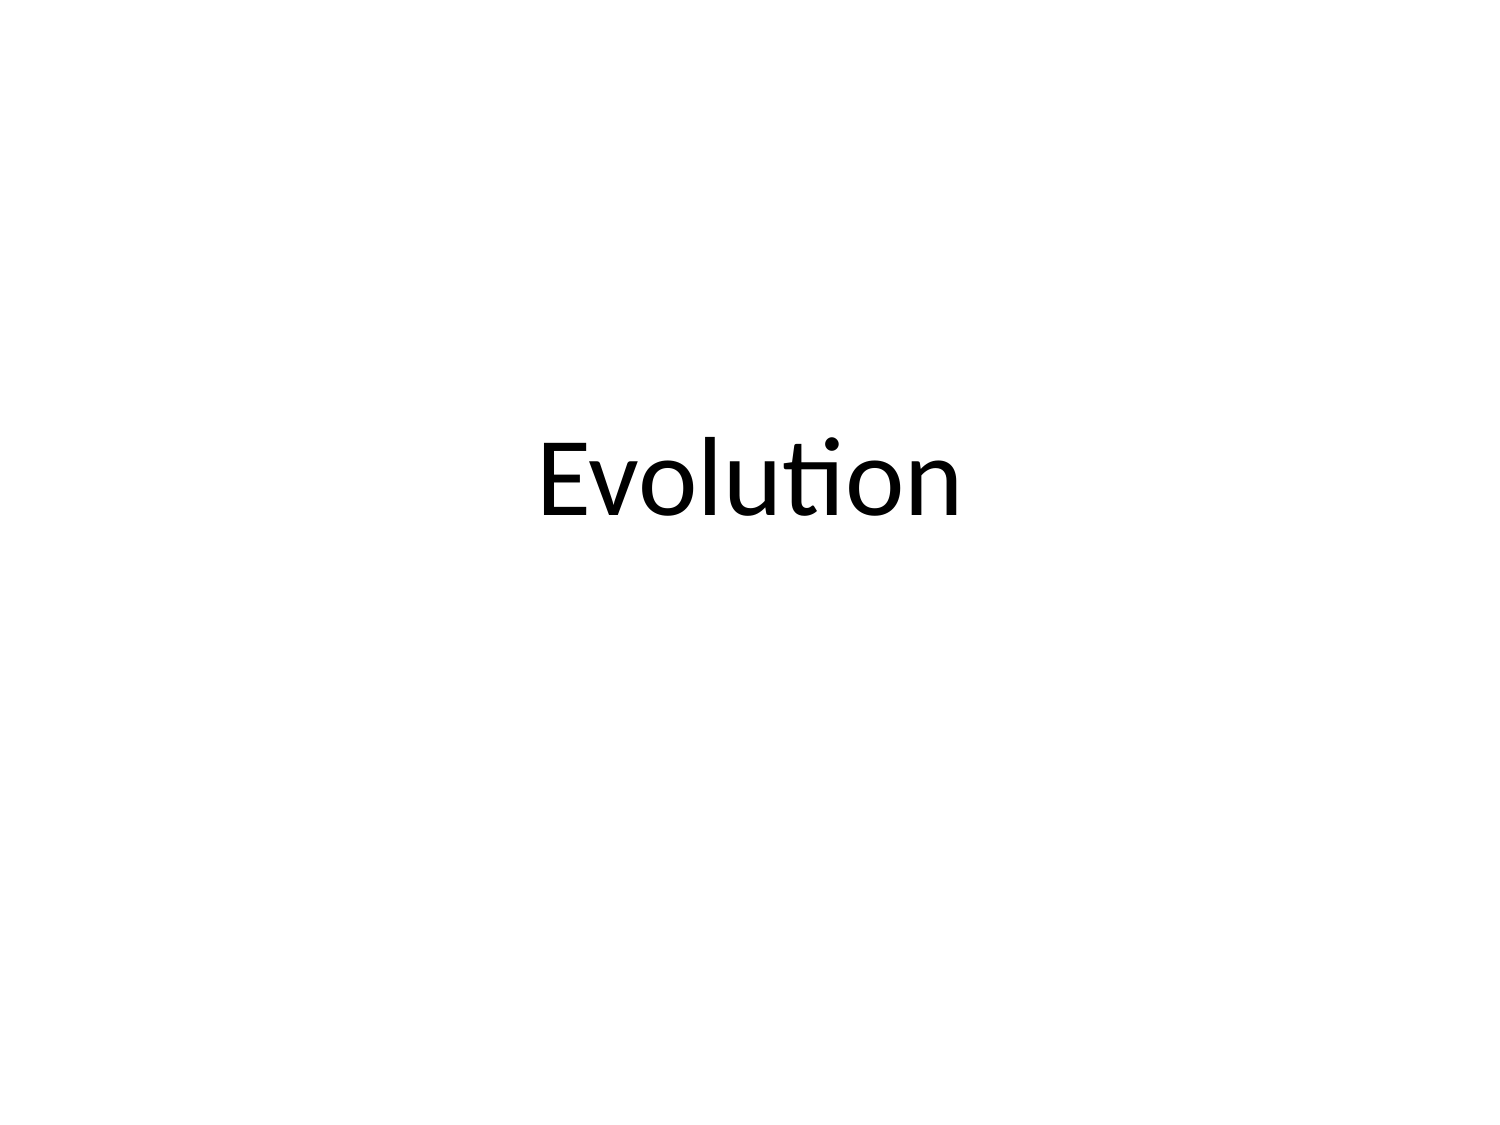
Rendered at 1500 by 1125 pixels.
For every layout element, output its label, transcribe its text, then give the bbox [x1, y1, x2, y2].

title Evolution [112, 349, 1388, 591]
